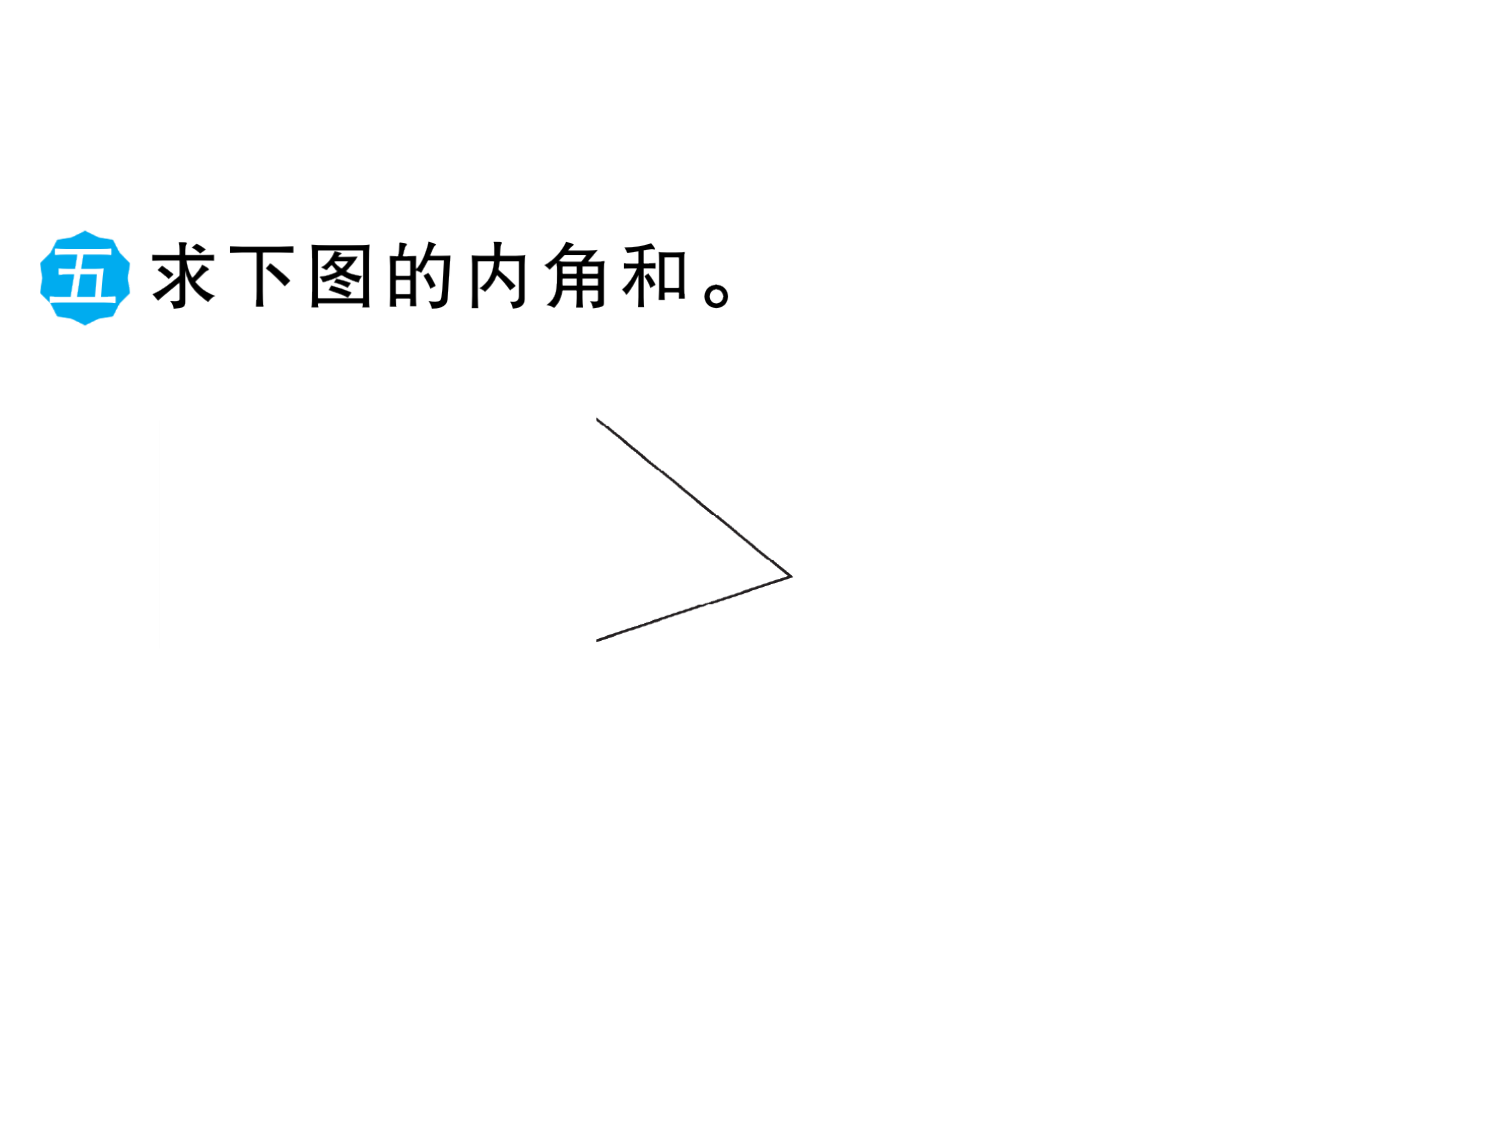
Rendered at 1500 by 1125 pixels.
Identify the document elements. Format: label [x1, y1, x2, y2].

picture [35, 177, 1453, 707]
